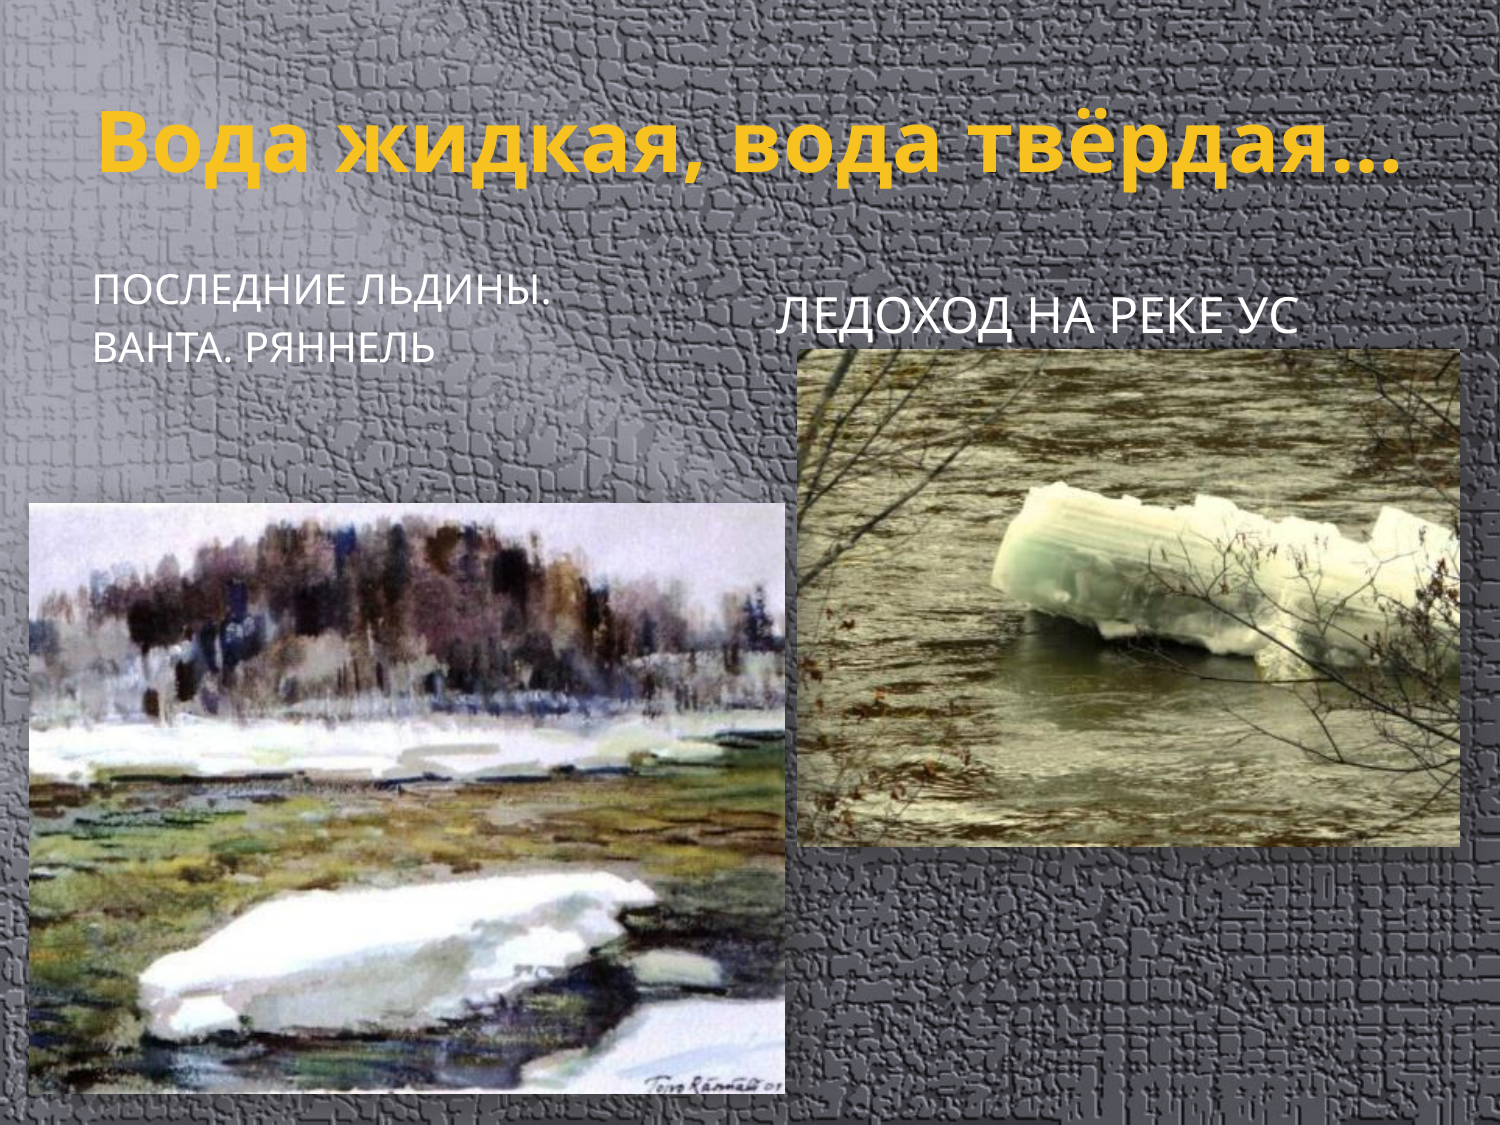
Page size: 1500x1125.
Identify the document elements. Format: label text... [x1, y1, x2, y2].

title Вода жидкая, вода твёрдая… [75, 44, 1425, 233]
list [796, 349, 1461, 848]
list Ледоход на реке ус [761, 251, 1425, 375]
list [29, 503, 786, 1095]
list Последние льдины. Ванта. Ряннель [76, 255, 740, 379]
